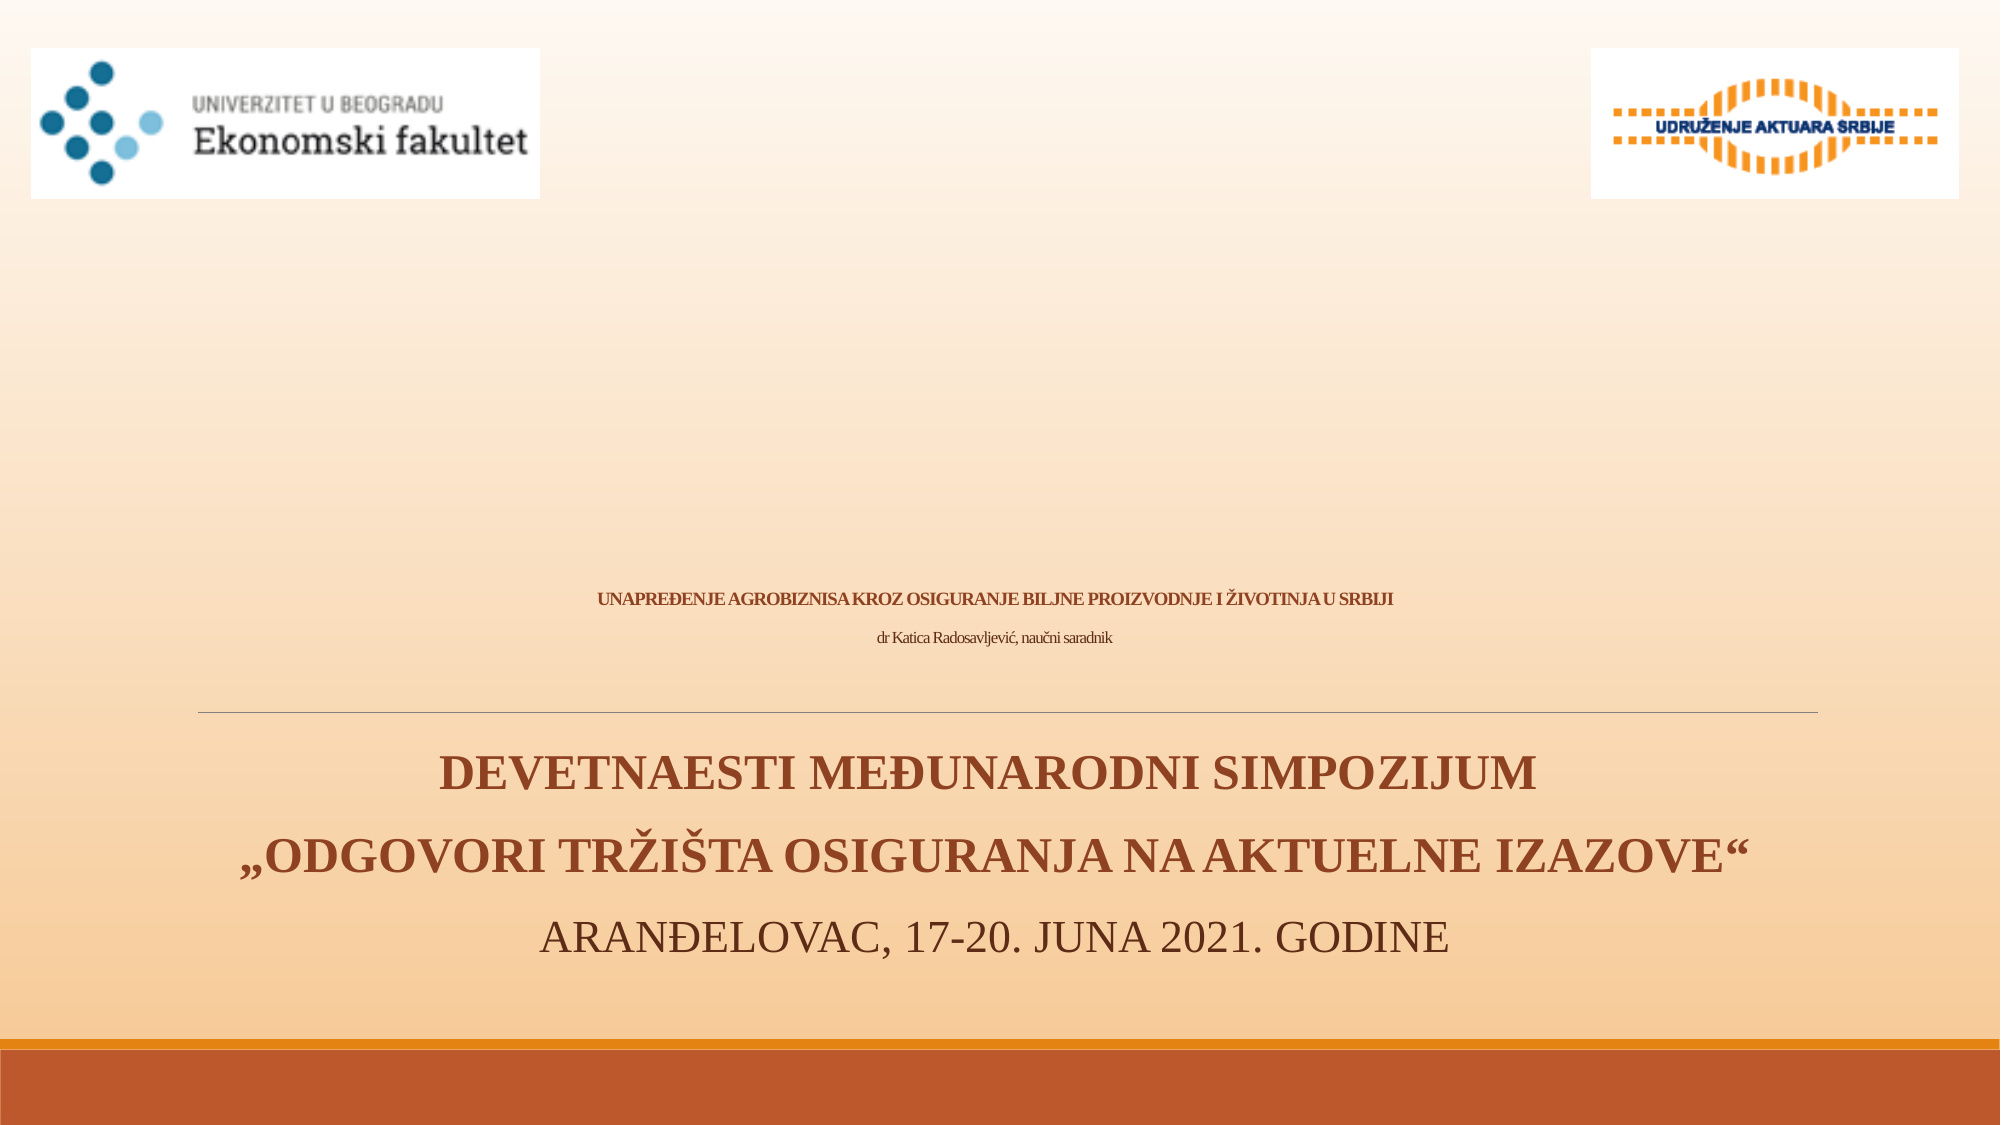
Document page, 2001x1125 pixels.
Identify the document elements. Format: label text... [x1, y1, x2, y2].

subtitle Devetnaesti Međunarodni simpozijum „Odgovori tržišta osiguranja na aktuelne izazove“ Aranđelovac, 17-20. juna 2021. godine [62, 738, 1928, 1021]
picture [31, 48, 541, 200]
title UNAPREĐENJE AGROBIZNISA KROZ OSIGURANJE BILJNE PROIZVODNJE I ŽIVOTINJA U SRBIJI dr Katica Radosavljević, naučni saradnik [31, 262, 1959, 655]
picture [1591, 48, 1959, 200]
